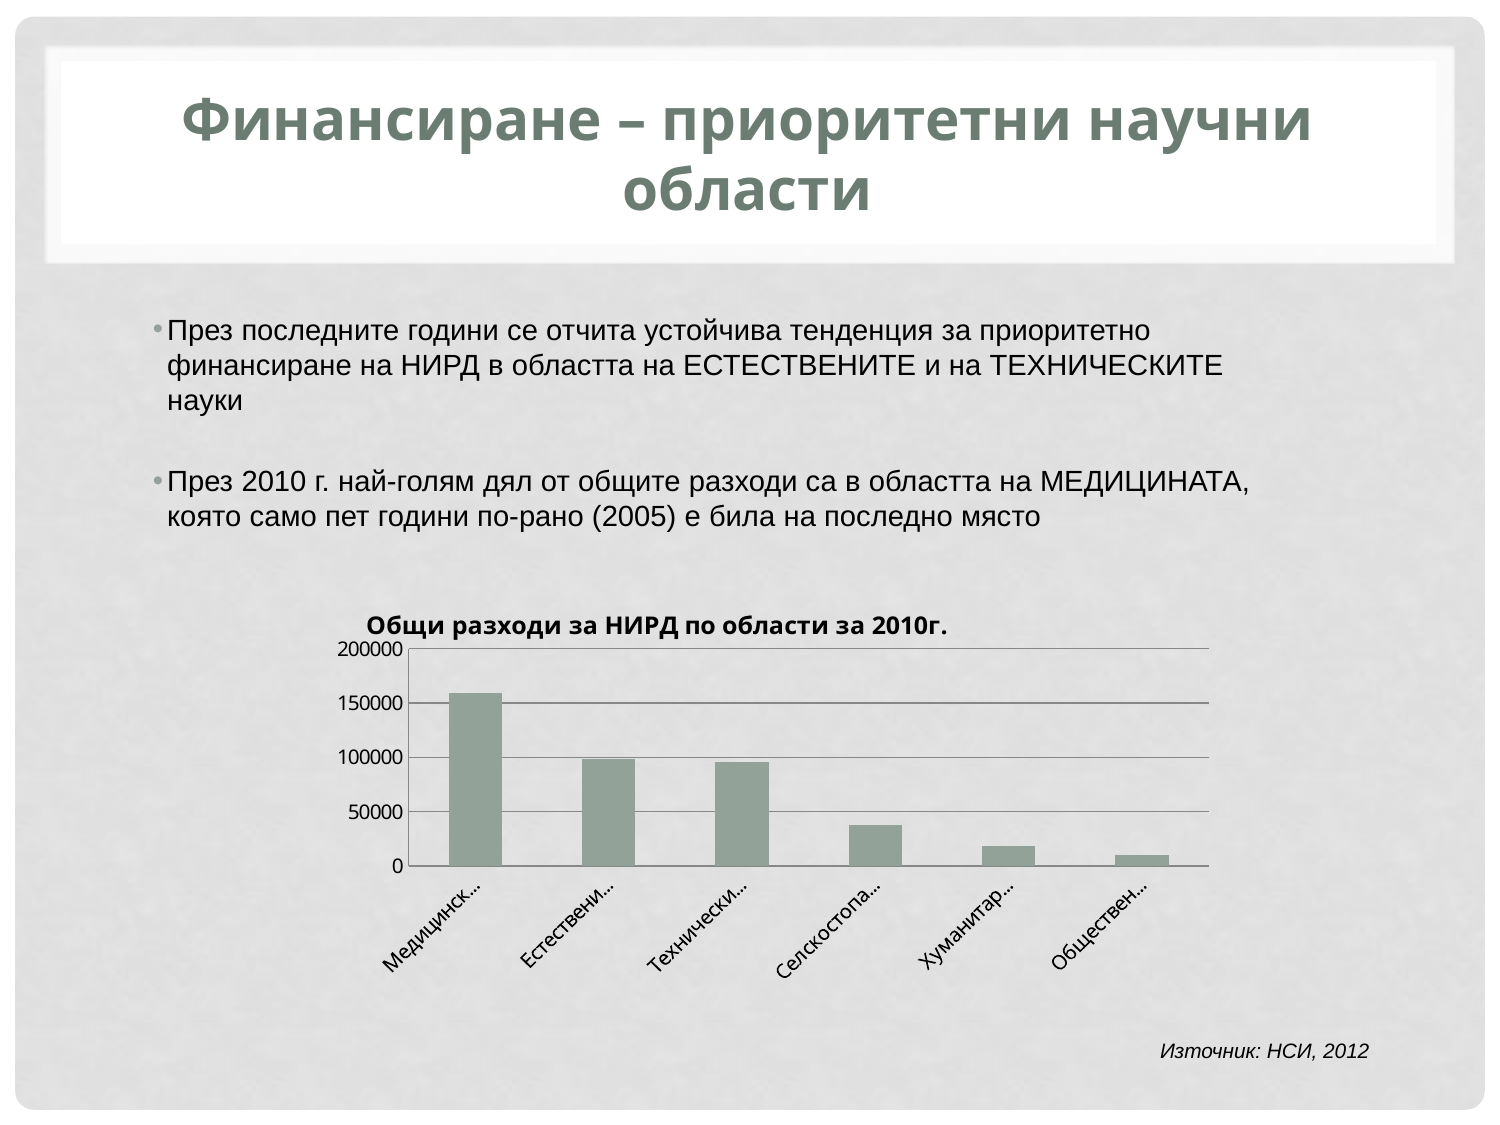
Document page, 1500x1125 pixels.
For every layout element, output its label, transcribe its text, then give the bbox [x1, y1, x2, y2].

text_box Източник: НСИ, 2012 [1145, 1030, 1385, 1071]
text_box През последните години се отчита устойчива тенденция за приоритетно финансиране на НИРД в областта на ЕСТЕСТВЕНИТЕ и на ТЕХНИЧЕСКИТЕ науки През 2010 г. най-голям дял от общите разходи са в областта на МЕДИЦИНАТА, която само пет години по-рано (2005) е била на последно място [138, 303, 1272, 540]
chart [111, 585, 1210, 986]
title Финансиране – приоритетни научни области [69, 66, 1425, 238]
